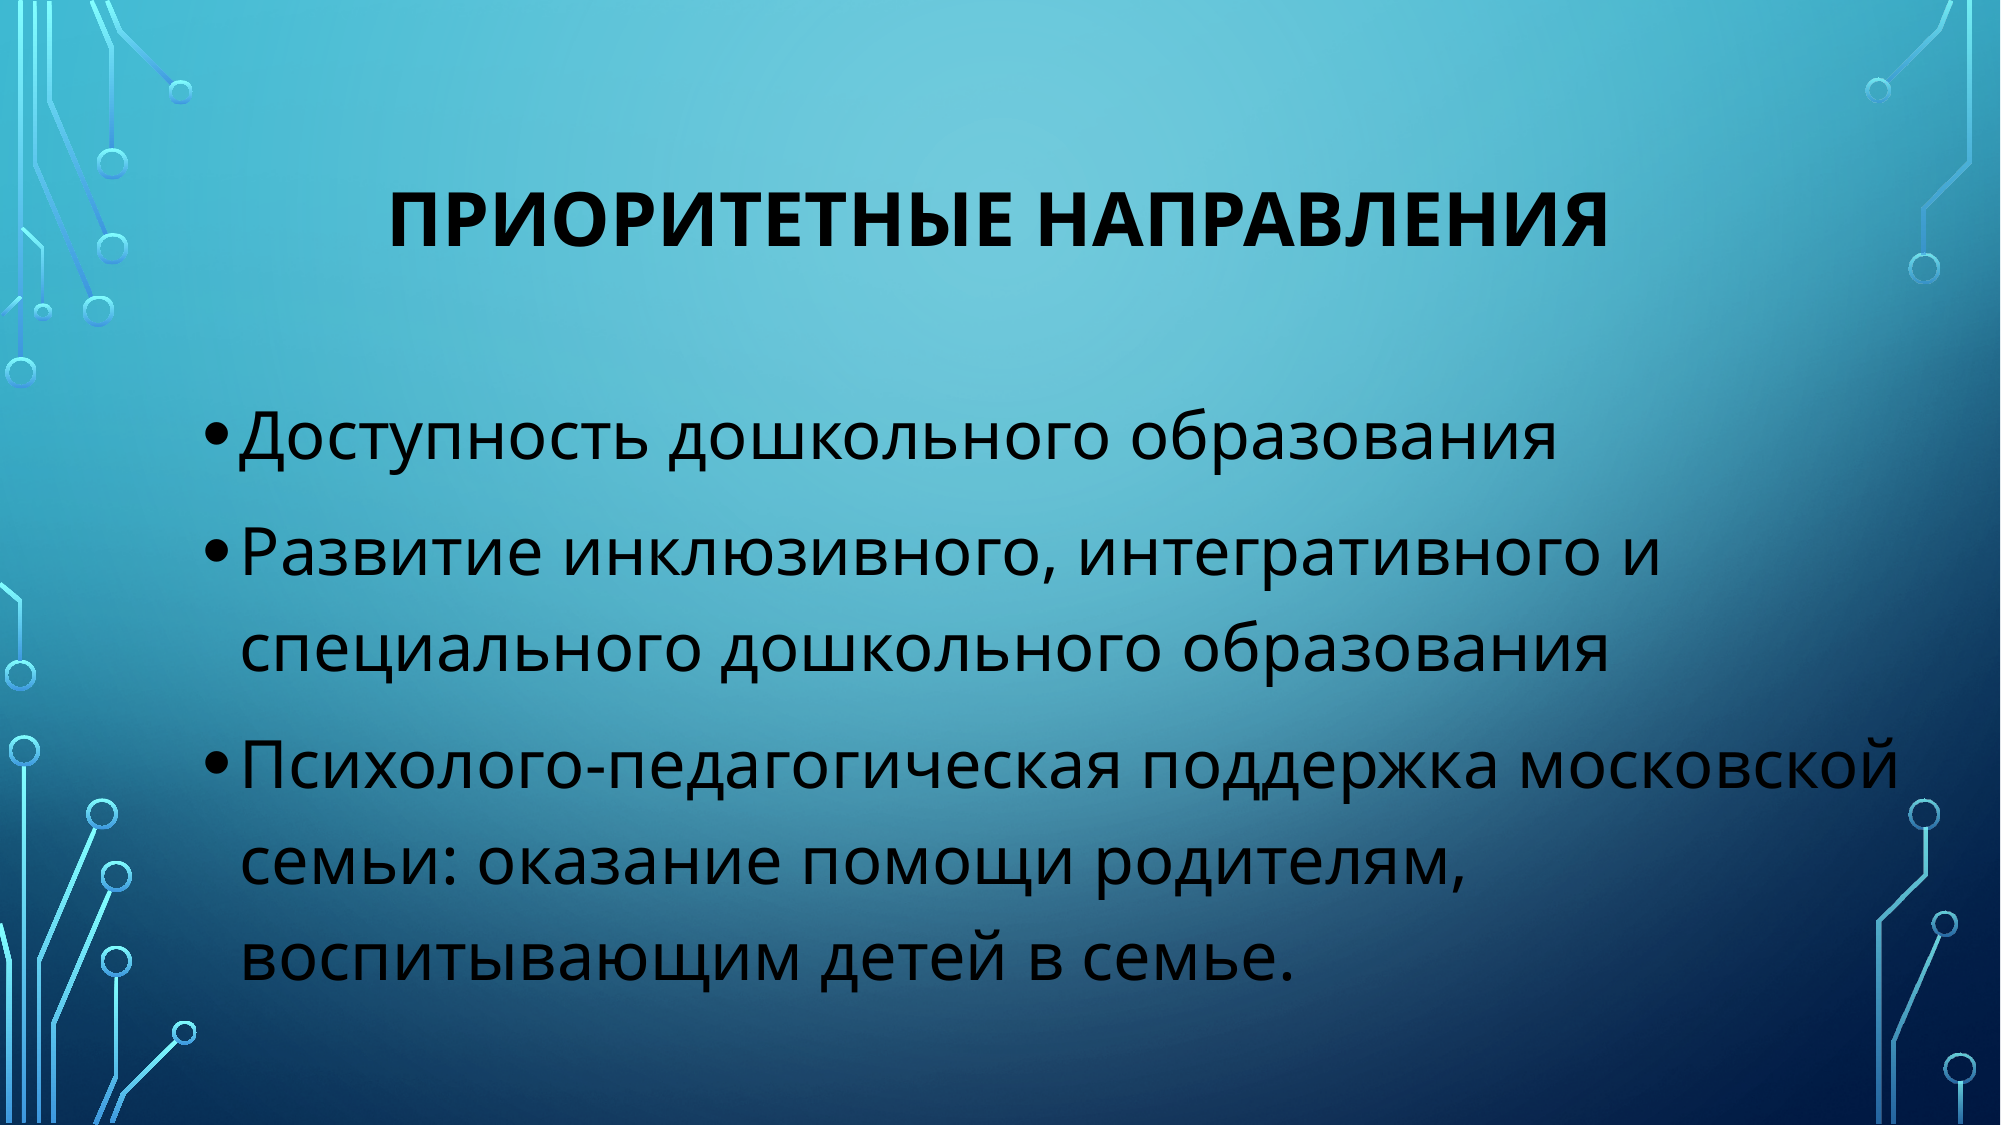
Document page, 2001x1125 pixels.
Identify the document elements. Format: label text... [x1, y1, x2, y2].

list Доступность дошкольного образования Развитие инклюзивного, интегративного и специального дошкольного образования Психолого-педагогическая поддержка московской семьи: оказание помощи родителям, воспитывающим детей в семье. [187, 369, 1937, 1009]
title ПРИОРИТЕТНЫЕ НАПРАВЛЕНИЯ [187, 101, 1813, 344]
